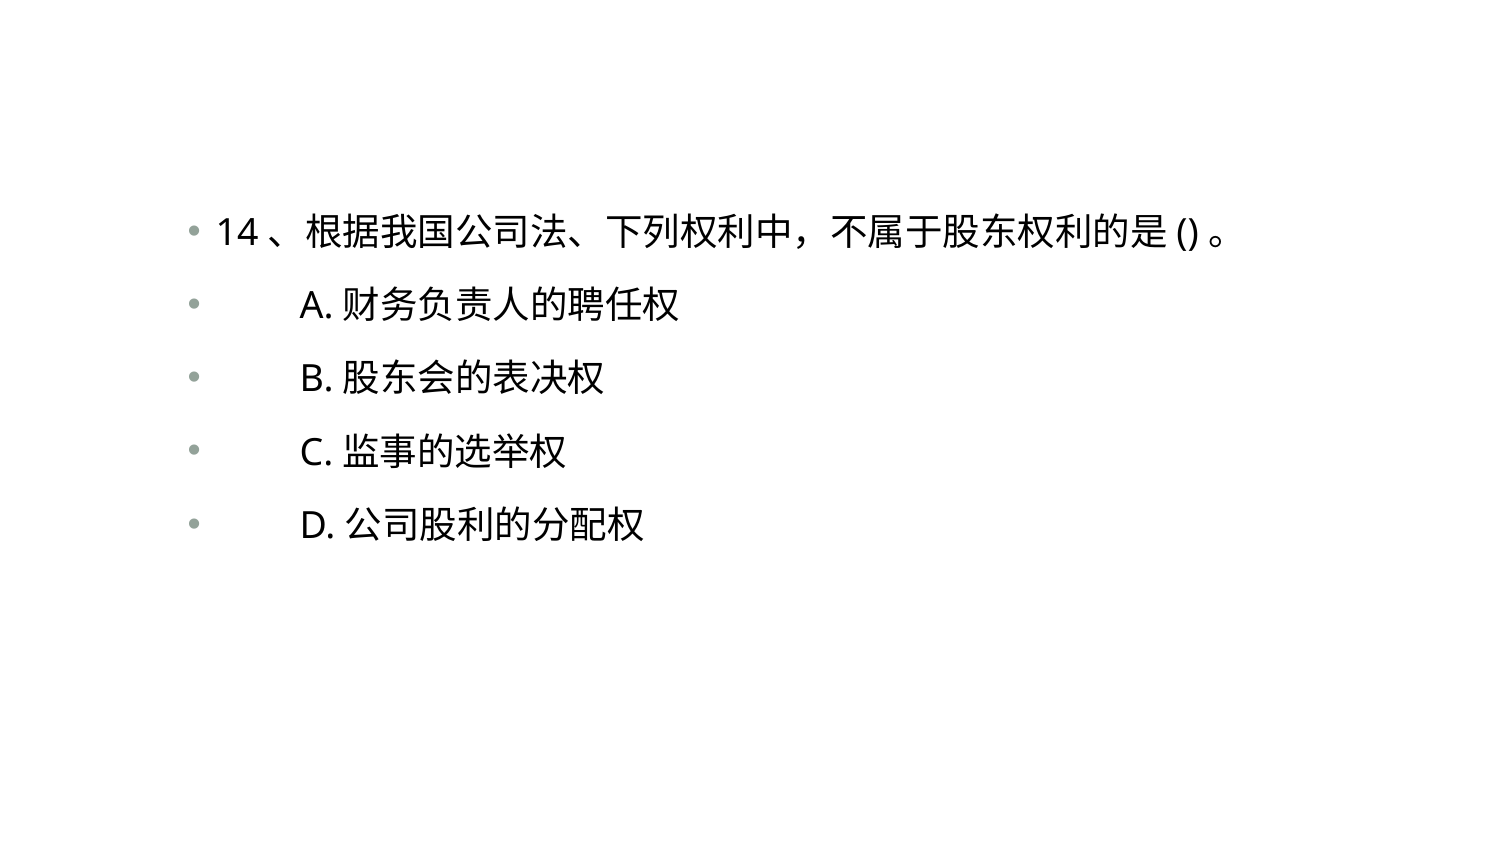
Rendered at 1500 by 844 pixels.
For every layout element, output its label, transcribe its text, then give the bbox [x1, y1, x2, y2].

list 14、根据我国公司法、下列权利中，不属于股东权利的是()。 A.财务负责人的聘任权 B.股东会的表决权 C.监事的选举权 D.公司股利的分配权 [158, 178, 1293, 722]
